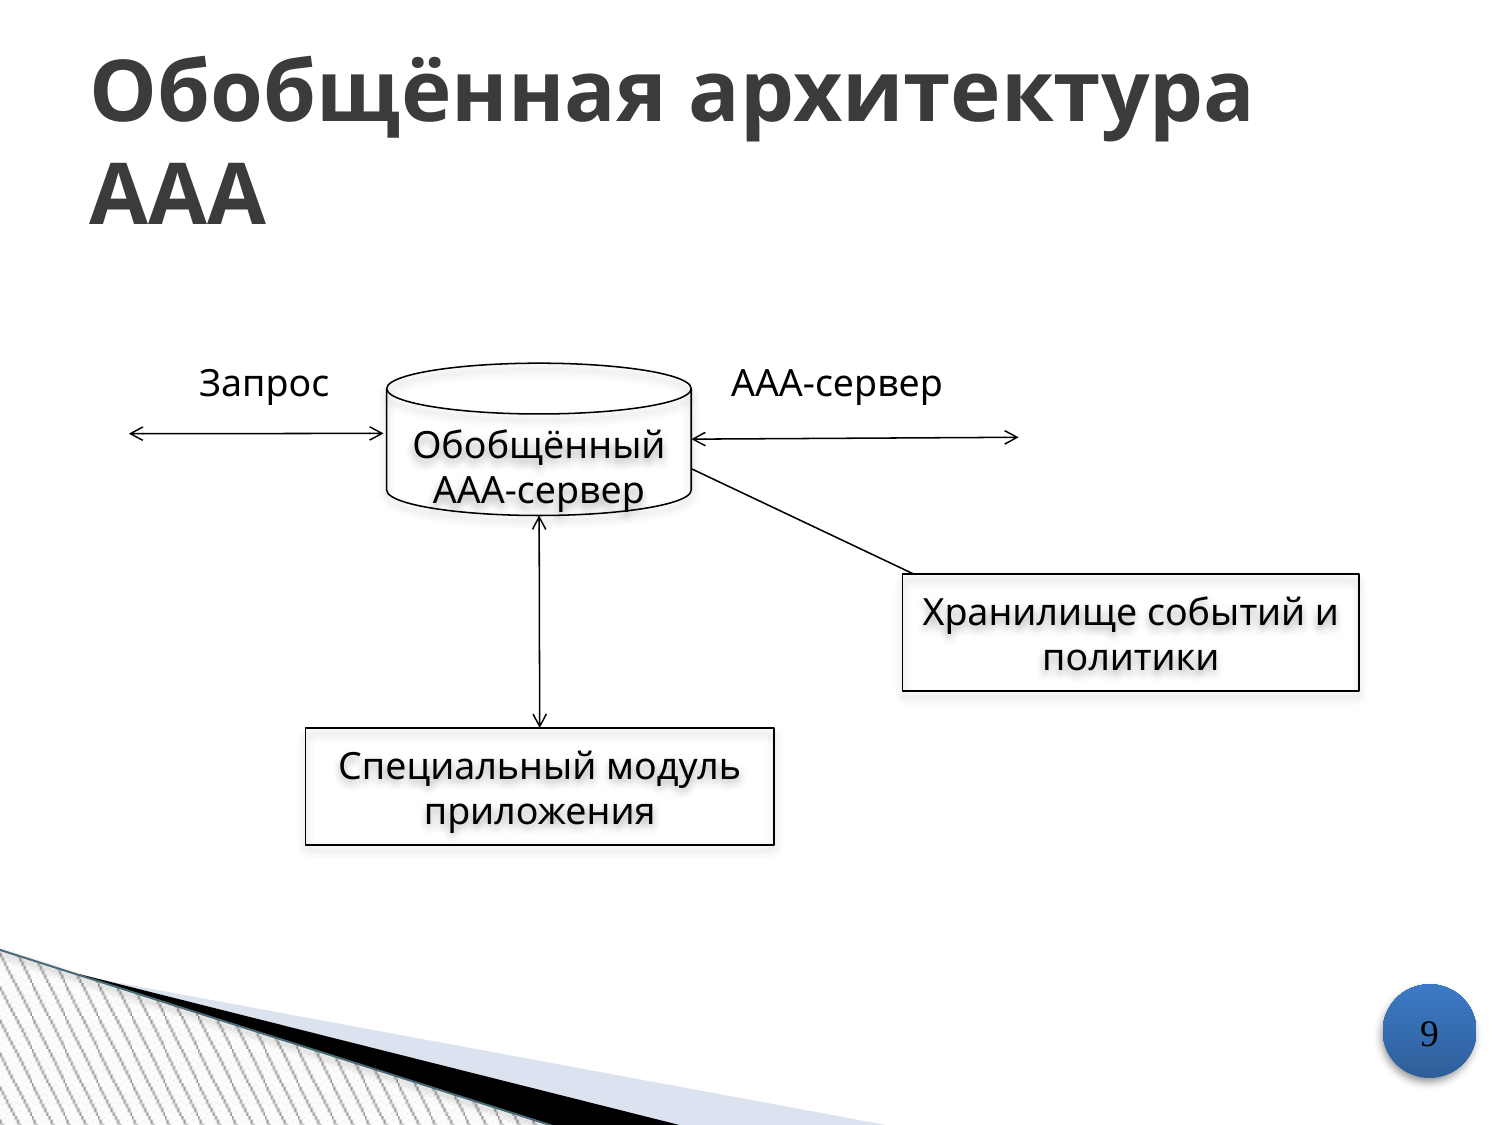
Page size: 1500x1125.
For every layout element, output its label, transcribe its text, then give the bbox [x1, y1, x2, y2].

text_box [128, 426, 384, 441]
text_box 9 [1382, 984, 1477, 1078]
text_box Обобщённый ААА-сервер [385, 362, 693, 517]
text_box ААА-сервер [716, 351, 973, 412]
text_box [691, 468, 915, 575]
text_box [691, 430, 1019, 447]
text_box Обобщённая архитектура ААА [74, 45, 1425, 233]
text_box Специальный модуль приложения [305, 727, 775, 846]
picture [0, 952, 543, 1125]
text_box [531, 515, 547, 728]
text_box Хранилище событий и политики [902, 573, 1360, 692]
text_box Запрос [184, 351, 353, 412]
